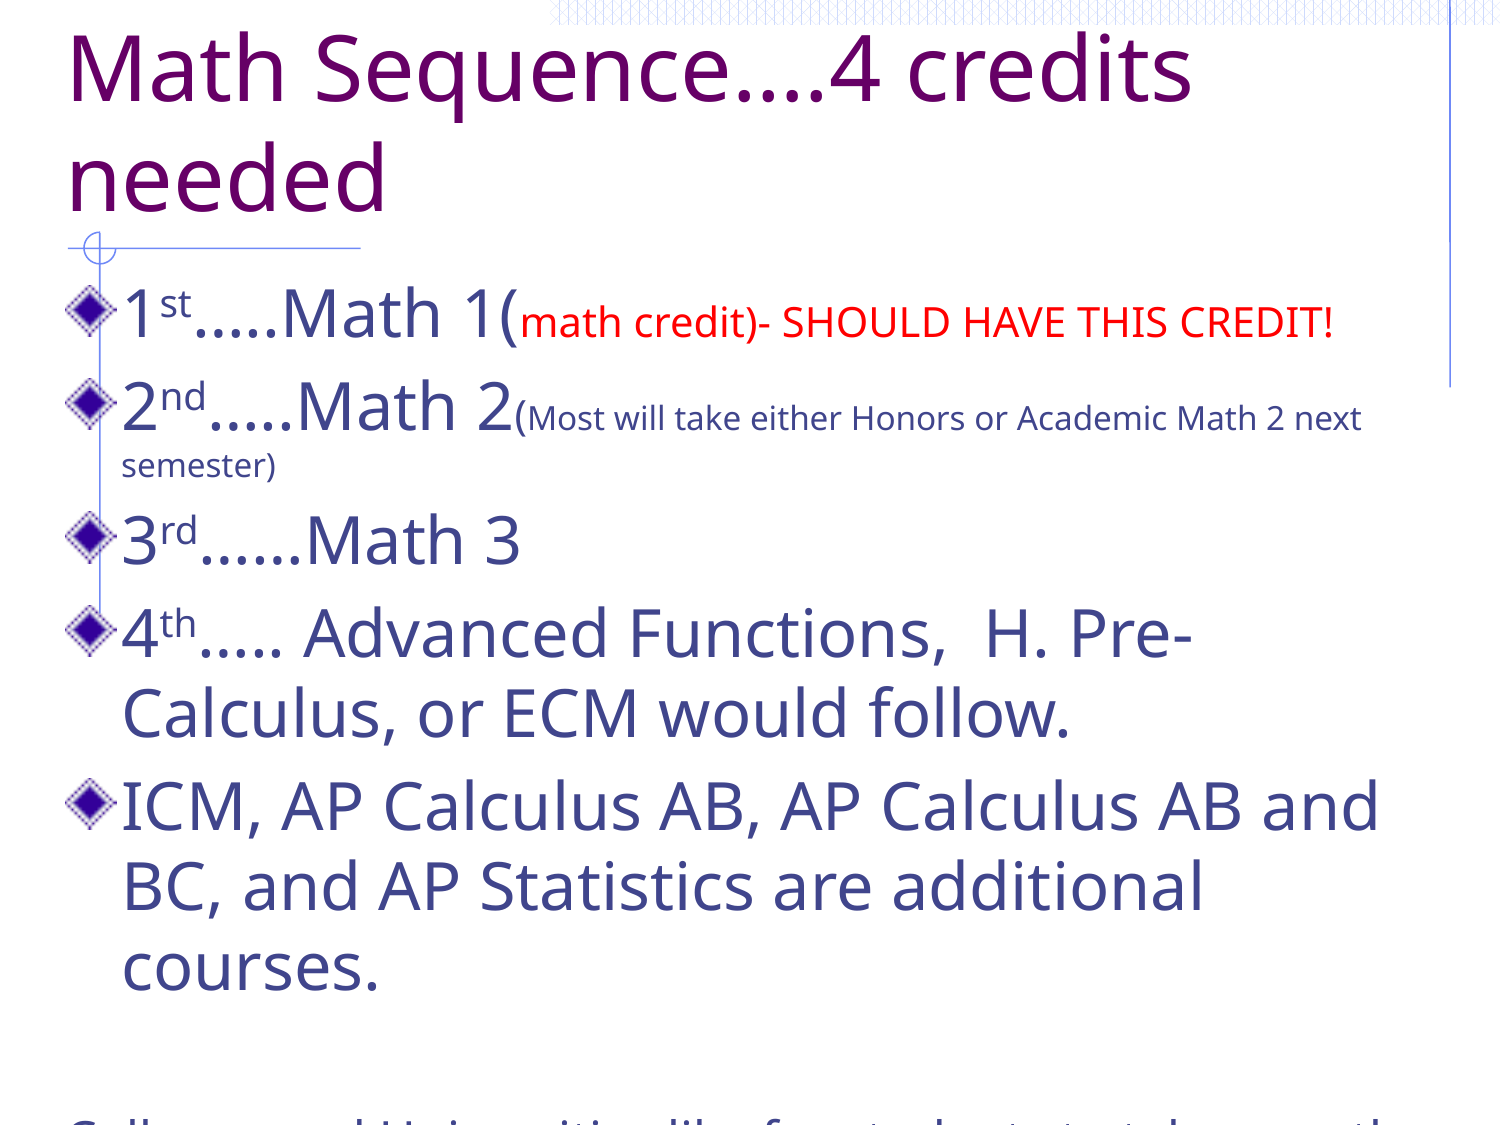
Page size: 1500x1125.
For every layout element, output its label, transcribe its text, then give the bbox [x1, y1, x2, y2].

picture [65, 778, 117, 830]
list 1st…..Math 1(math credit)- SHOULD HAVE THIS CREDIT! 2nd…..Math 2(Most will take either Honors or Academic Math 2 next semester) 3rd……Math 3 4th….. Advanced Functions, H. Pre-Calculus, or ECM would follow. ICM, AP Calculus AB, AP Calculus AB and BC, and AP Statistics are additional courses. Colleges and Universities like for students to take a math every year. [49, 199, 1488, 1125]
picture [65, 511, 117, 564]
picture [65, 285, 117, 337]
title Math Sequence….4 credits needed [49, 24, 1463, 199]
picture [65, 378, 117, 430]
picture [65, 605, 117, 657]
